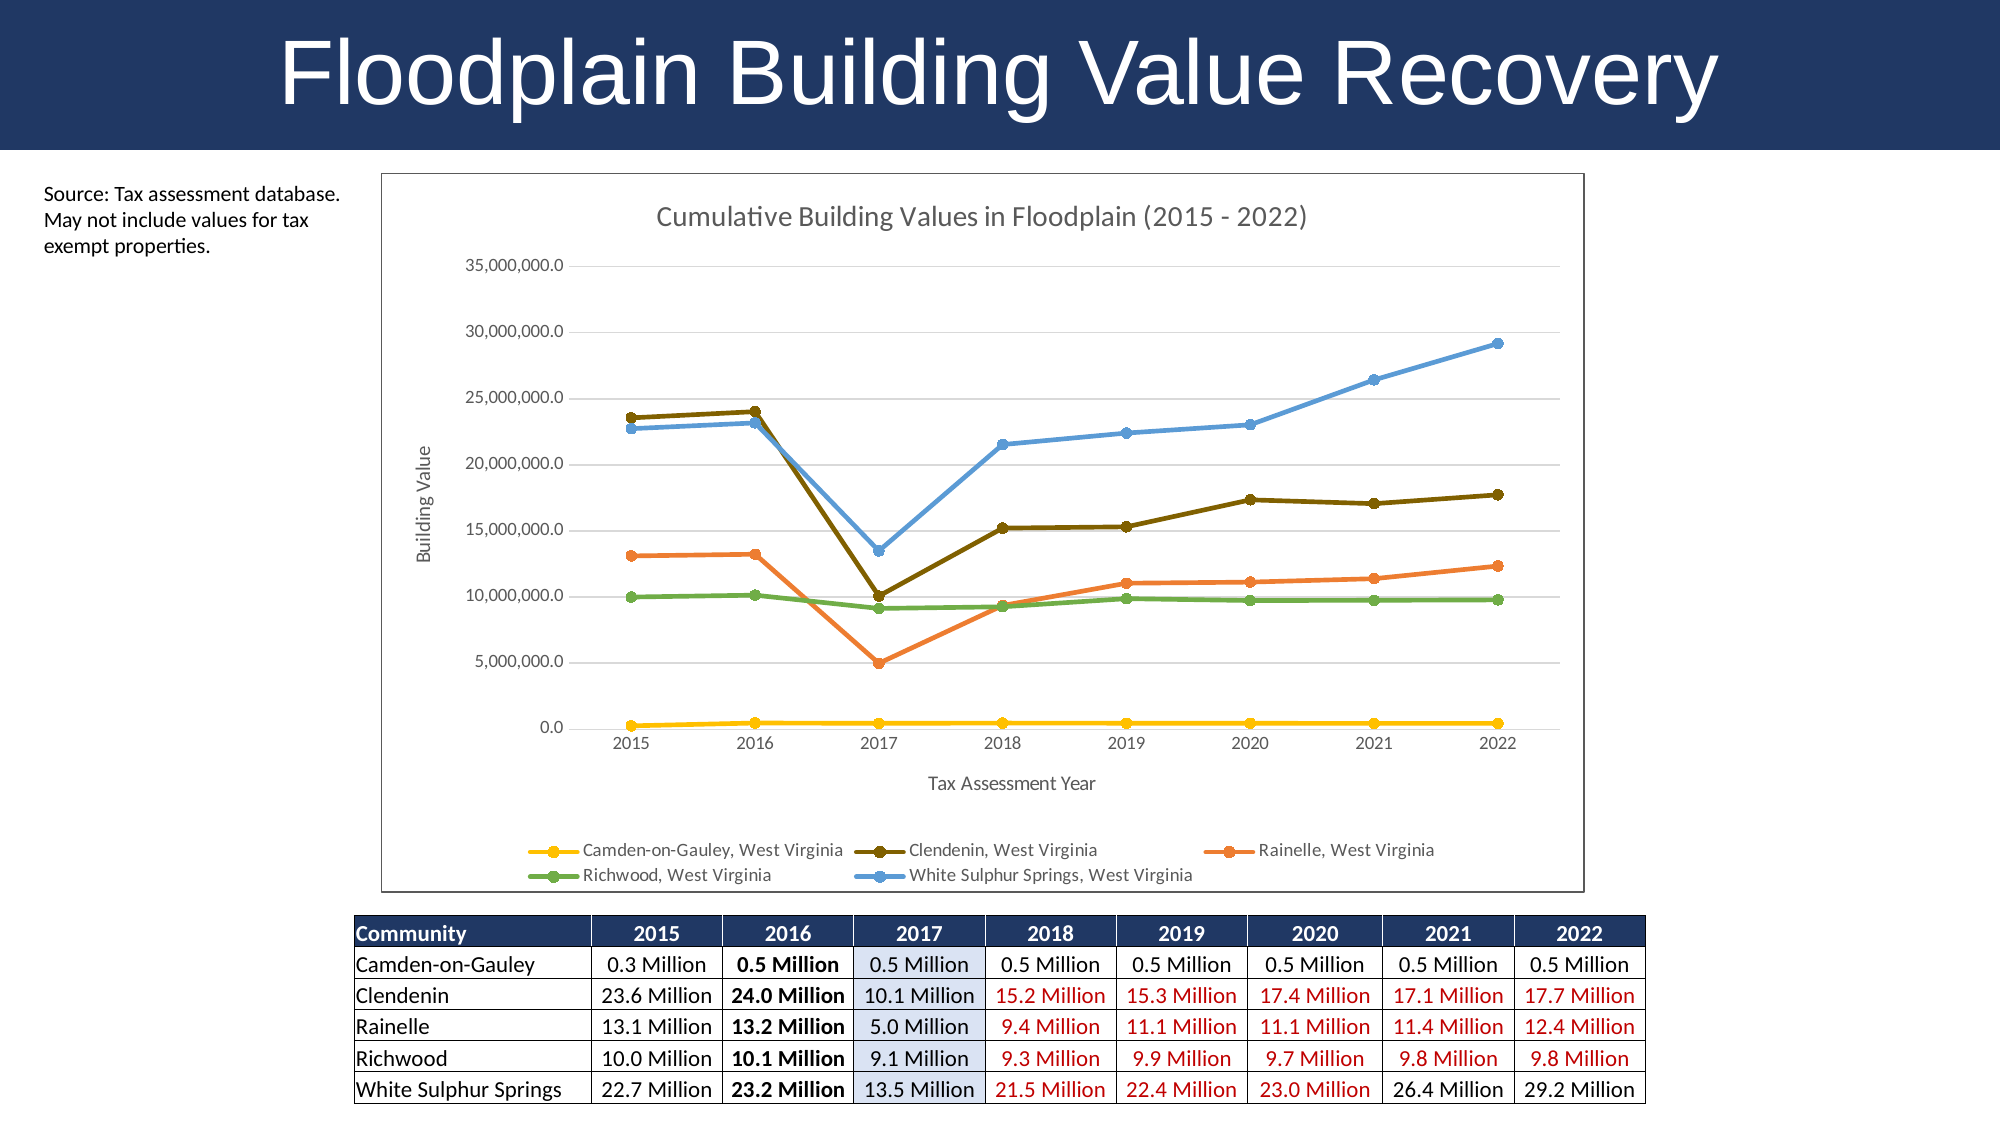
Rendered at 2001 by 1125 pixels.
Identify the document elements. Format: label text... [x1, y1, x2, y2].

table_cell 9.8 Million [1515, 1041, 1645, 1071]
table_cell Rainelle [355, 1010, 591, 1040]
table_header 2021 [1383, 916, 1514, 946]
table_header 2022 [1515, 916, 1645, 946]
table_cell 29.2 Million [1515, 1072, 1645, 1103]
table_cell 9.9 Million [1117, 1041, 1247, 1071]
table_cell 9.4 Million [986, 1010, 1116, 1040]
table_cell 17.1 Million [1383, 979, 1514, 1009]
table_cell 15.2 Million [986, 979, 1116, 1009]
table_cell 13.5 Million [854, 1072, 985, 1103]
table_cell 26.4 Million [1383, 1072, 1514, 1103]
table_cell 10.0 Million [592, 1041, 722, 1071]
table_cell 0.5 Million [1515, 947, 1645, 978]
table_cell 22.4 Million [1117, 1072, 1247, 1103]
table_header 2019 [1117, 916, 1247, 946]
chart [380, 172, 1585, 893]
table_cell 10.1 Million [723, 1041, 853, 1071]
table_header Community [355, 916, 591, 946]
text_box Source: Tax assessment database. May not include values for tax exempt properties. [28, 171, 381, 266]
table_cell 23.6 Million [592, 979, 722, 1009]
table_cell 15.3 Million [1117, 979, 1247, 1009]
table_cell 11.1 Million [1248, 1010, 1382, 1040]
table_cell 11.4 Million [1383, 1010, 1514, 1040]
table_cell 13.2 Million [723, 1010, 853, 1040]
table_header 2020 [1248, 916, 1382, 946]
table_cell 24.0 Million [723, 979, 853, 1009]
table_cell 23.2 Million [723, 1072, 853, 1103]
table_cell 10.1 Million [854, 979, 985, 1009]
table_header 2016 [723, 916, 853, 946]
table_cell Richwood [355, 1041, 591, 1071]
table_cell 9.7 Million [1248, 1041, 1382, 1071]
table_cell 17.4 Million [1248, 979, 1382, 1009]
table_cell 0.5 Million [1383, 947, 1514, 978]
table_cell 9.3 Million [986, 1041, 1116, 1071]
table_cell 13.1 Million [592, 1010, 722, 1040]
table_cell 17.7 Million [1515, 979, 1645, 1009]
table_cell 12.4 Million [1515, 1010, 1645, 1040]
table_cell 0.3 Million [592, 947, 722, 978]
table_header 2015 [592, 916, 722, 946]
table_cell 0.5 Million [1117, 947, 1247, 978]
table_cell 11.1 Million [1117, 1010, 1247, 1040]
table_cell White Sulphur Springs [355, 1072, 591, 1103]
table_cell 0.5 Million [986, 947, 1116, 978]
table_cell 22.7 Million [592, 1072, 722, 1103]
table_header 2017 [854, 916, 985, 946]
table_cell 23.0 Million [1248, 1072, 1382, 1103]
table_cell 21.5 Million [986, 1072, 1116, 1103]
table_cell Camden-on-Gauley [355, 947, 591, 978]
table_cell 0.5 Million [723, 947, 853, 978]
table_header 2018 [986, 916, 1116, 946]
table_cell Clendenin [355, 979, 591, 1009]
table_cell 9.8 Million [1383, 1041, 1514, 1071]
table_cell 0.5 Million [1248, 947, 1382, 978]
table_cell 5.0 Million [854, 1010, 985, 1040]
table_cell 9.1 Million [854, 1041, 985, 1071]
text_box Floodplain Building Value Recovery [0, 0, 2000, 150]
table_cell 0.5 Million [854, 947, 985, 978]
